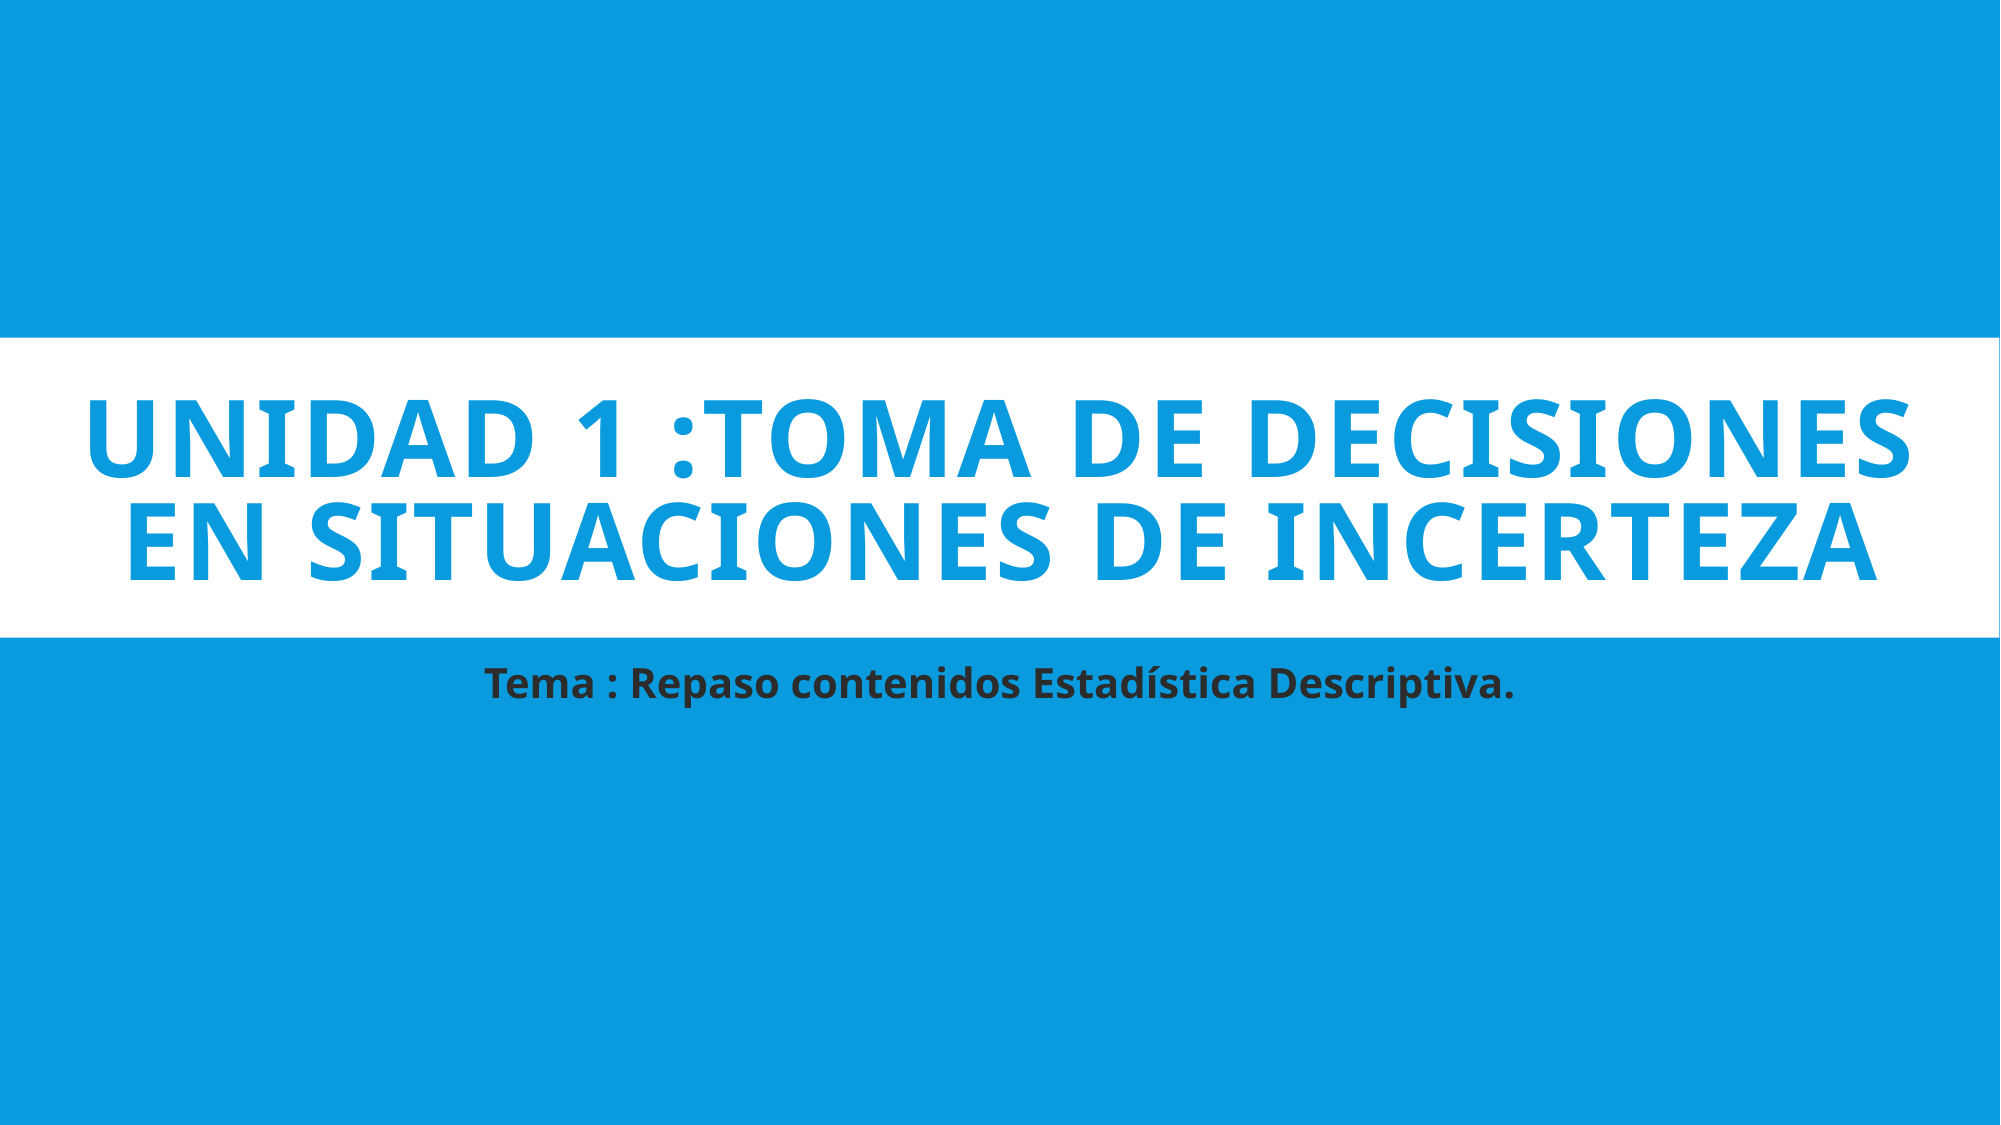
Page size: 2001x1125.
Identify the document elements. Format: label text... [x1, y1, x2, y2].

subtitle Tema : Repaso contenidos Estadística Descriptiva. [249, 655, 1750, 871]
title Unidad 1 :Toma de decisiones en situaciones de incerteza [60, 355, 1942, 641]
